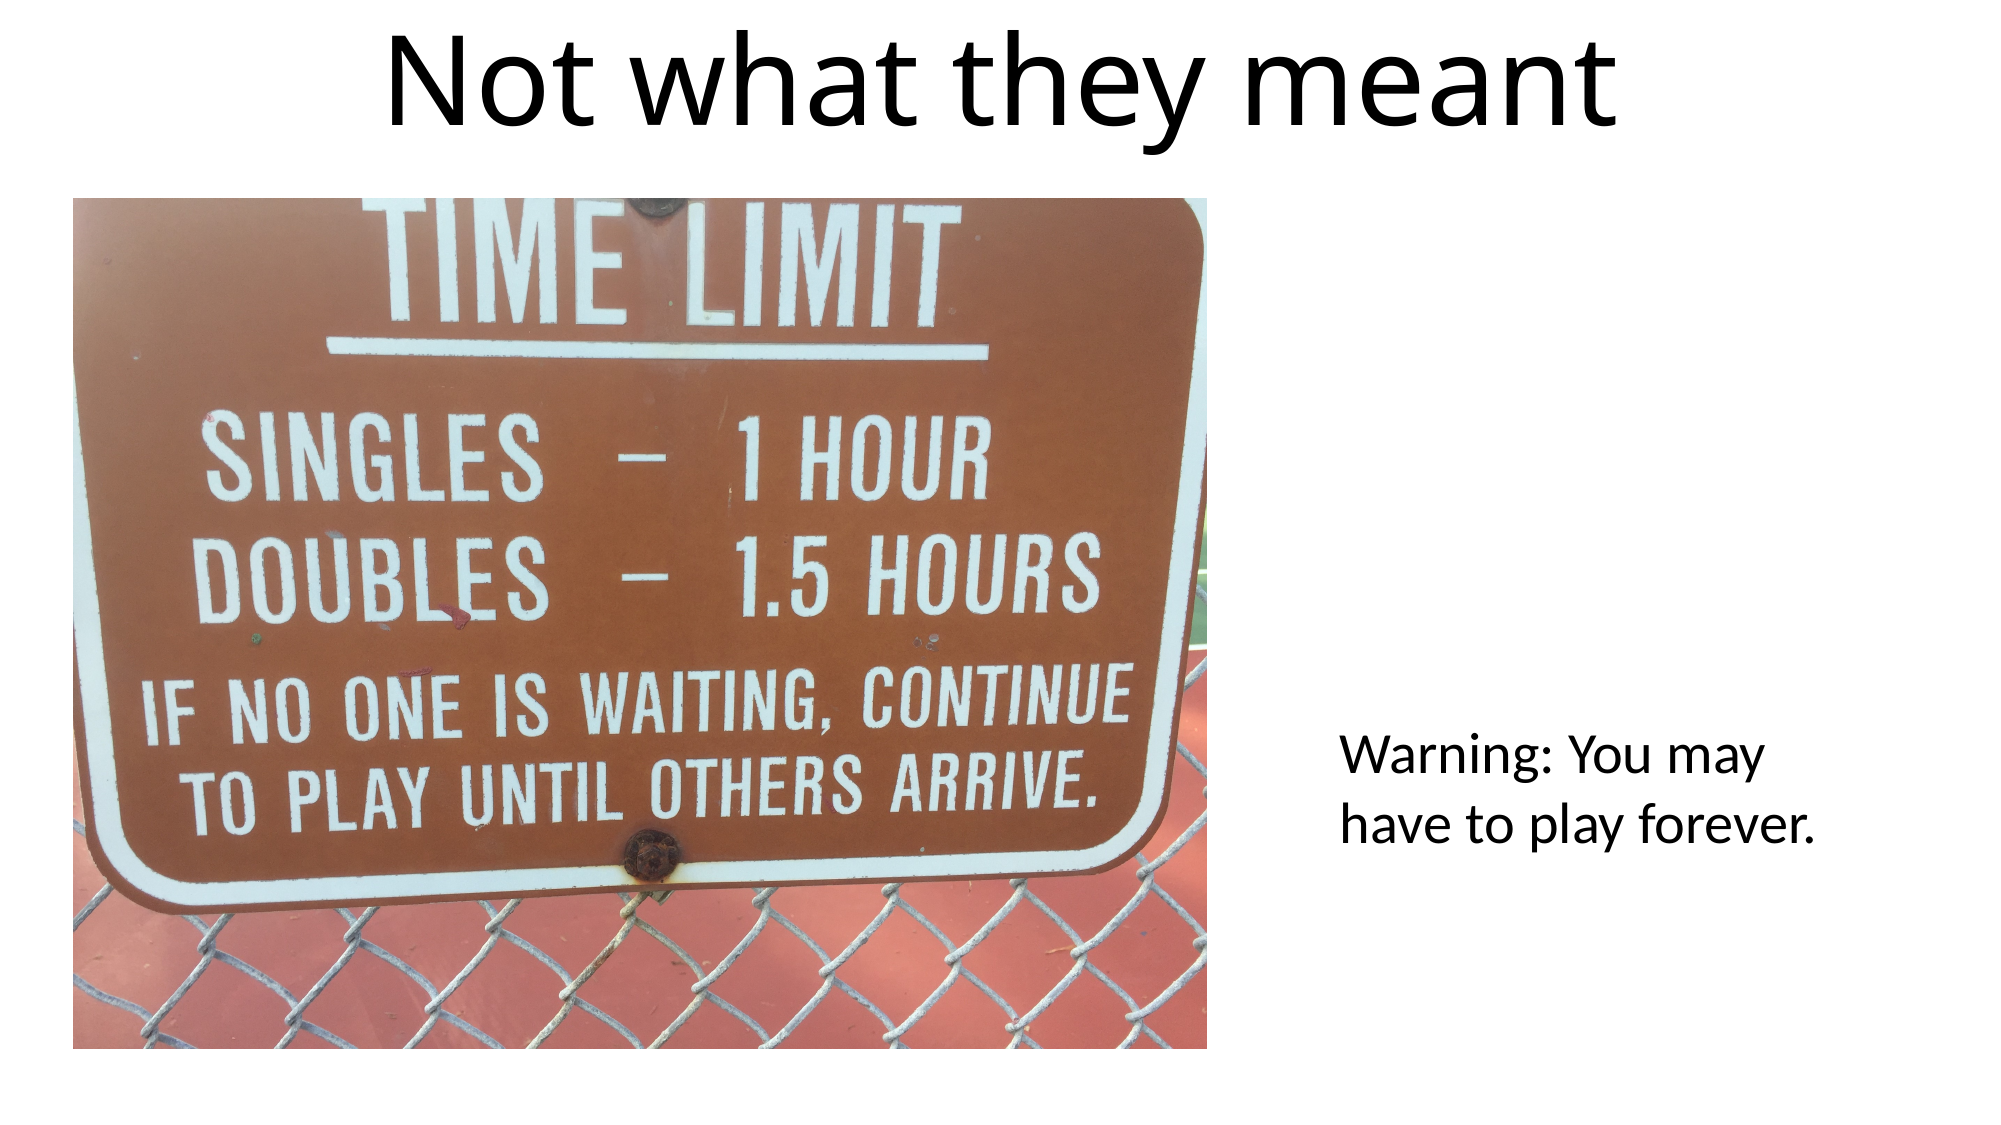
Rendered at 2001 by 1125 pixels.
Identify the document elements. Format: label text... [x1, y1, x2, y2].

title Not what they meant [249, 8, 1750, 161]
text_box Warning: You may have to play forever. [1324, 707, 1893, 863]
picture [73, 198, 1207, 1049]
